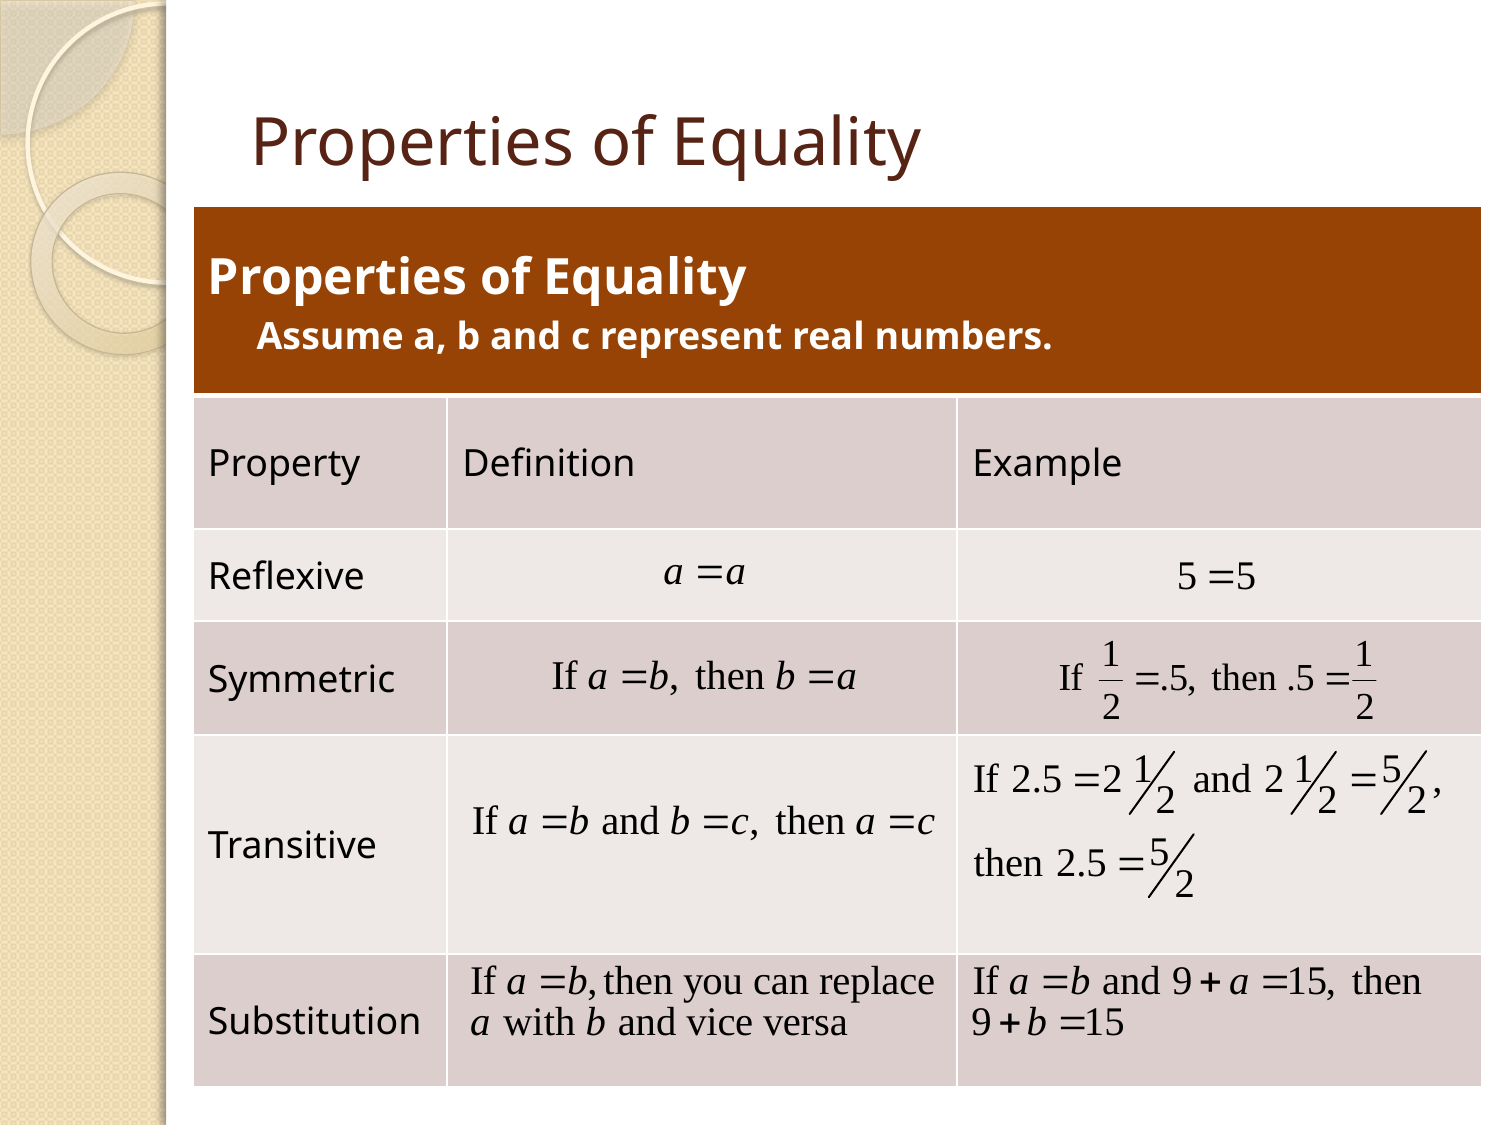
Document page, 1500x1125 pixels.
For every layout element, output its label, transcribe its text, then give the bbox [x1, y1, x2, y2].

table_cell [448, 530, 956, 620]
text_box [465, 796, 945, 852]
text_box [966, 742, 1469, 906]
table_cell [958, 622, 1481, 734]
table_cell Transitive [194, 736, 446, 953]
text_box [1171, 551, 1264, 600]
table_cell [448, 955, 956, 1086]
table_cell Symmetric [194, 622, 446, 734]
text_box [1052, 629, 1383, 729]
table_cell [958, 736, 1481, 953]
table_cell Example [958, 398, 1481, 528]
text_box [657, 556, 753, 595]
table_cell Definition [448, 398, 956, 528]
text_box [544, 651, 865, 707]
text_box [463, 956, 942, 1045]
table_header Properties of Equality Assume a, b and c represent real numbers. [194, 207, 1481, 393]
table_cell Substitution [194, 955, 446, 1086]
table_cell Reflexive [194, 530, 446, 620]
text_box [966, 956, 1452, 1045]
table_cell [958, 955, 1481, 1086]
title Properties of Equality [235, 45, 1466, 206]
table_cell Property [194, 398, 446, 528]
table_cell [448, 622, 956, 734]
table_cell [448, 736, 956, 953]
table_cell [958, 530, 1481, 620]
